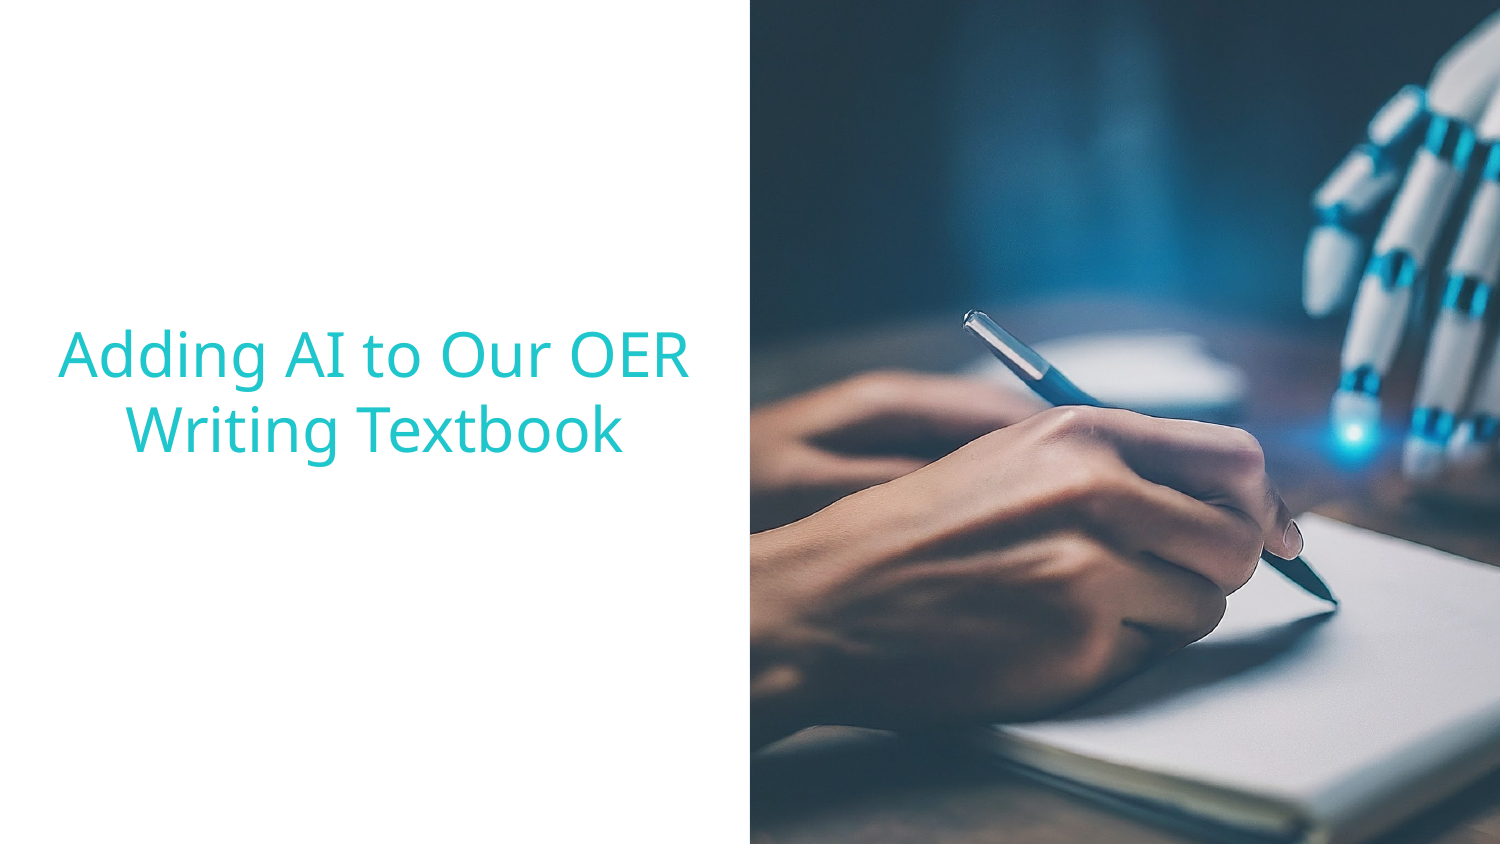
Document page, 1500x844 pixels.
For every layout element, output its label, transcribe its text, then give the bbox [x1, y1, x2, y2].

title Adding AI to Our OER Writing Textbook [43, 225, 708, 481]
picture [749, 0, 1500, 844]
